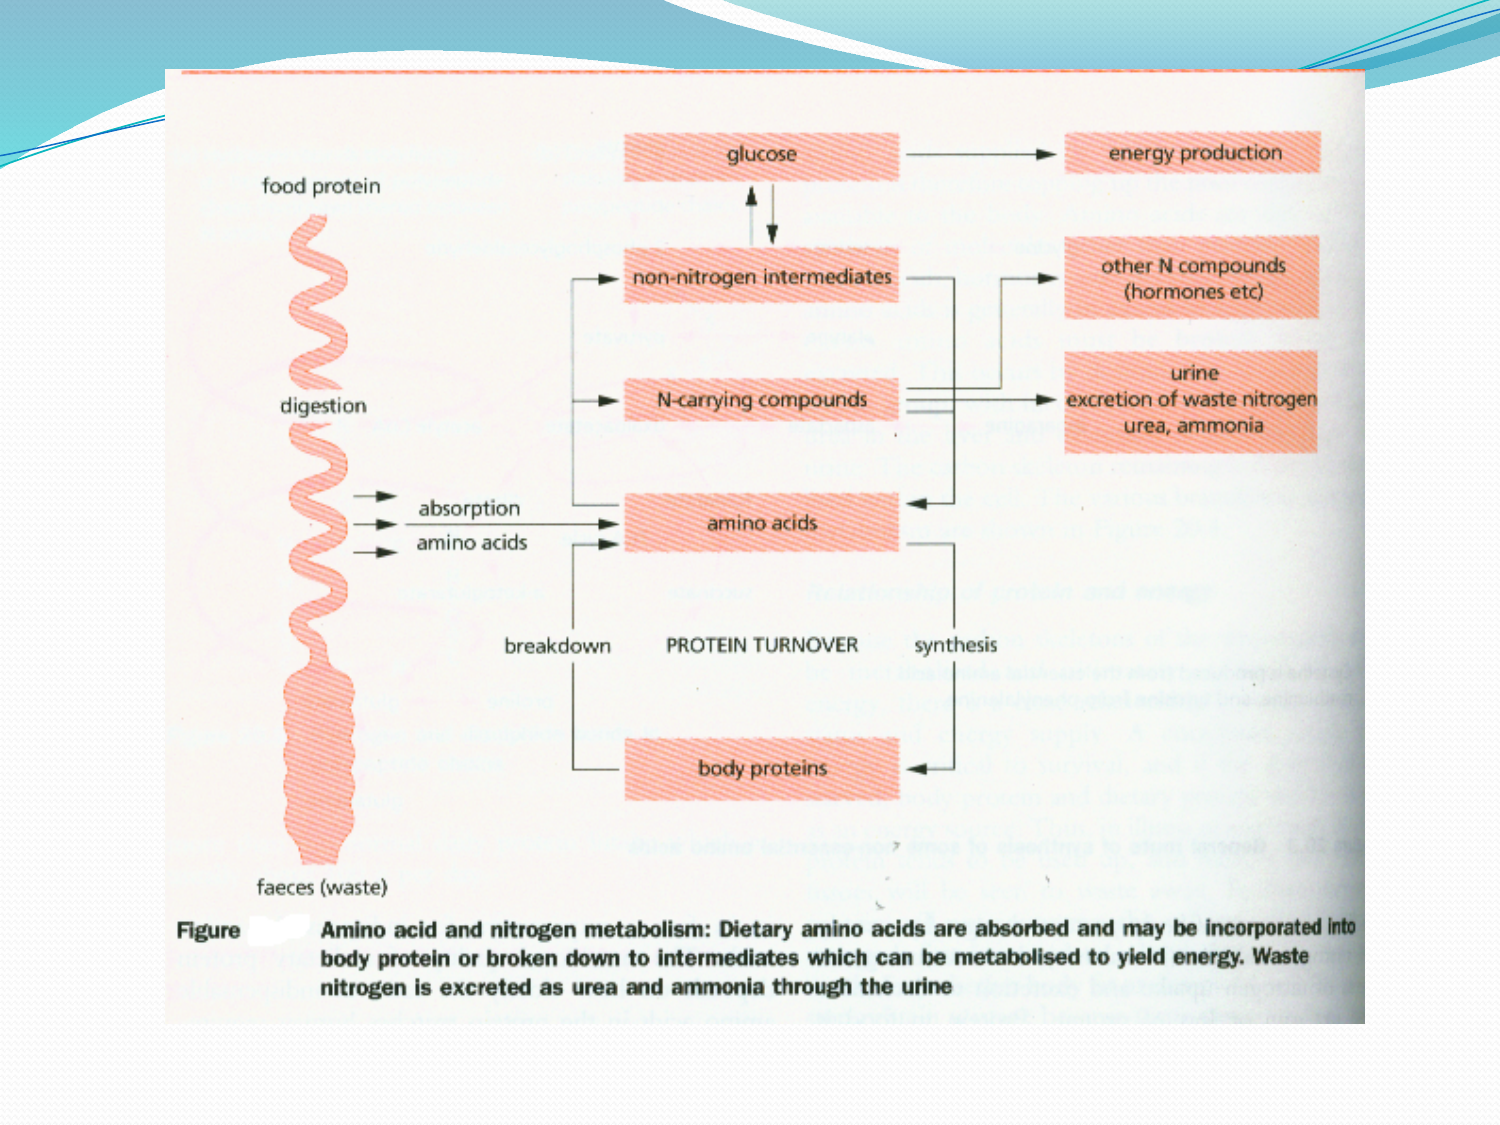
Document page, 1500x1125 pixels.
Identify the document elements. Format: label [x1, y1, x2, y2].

picture [165, 69, 1365, 1024]
